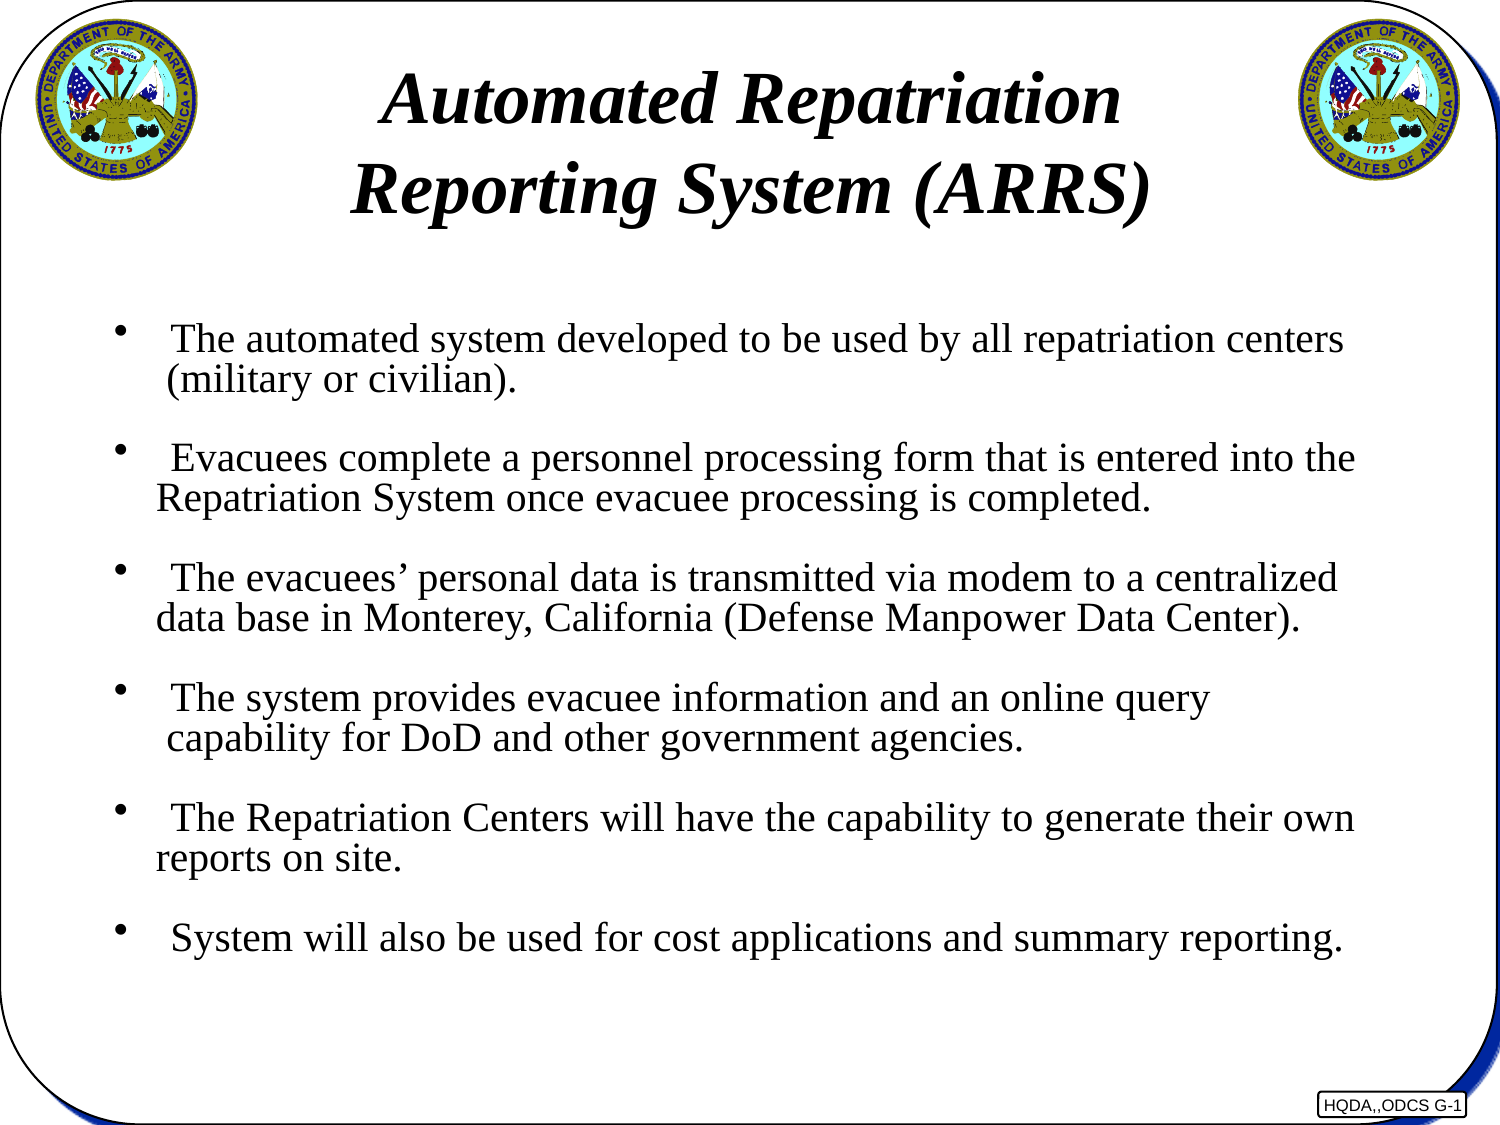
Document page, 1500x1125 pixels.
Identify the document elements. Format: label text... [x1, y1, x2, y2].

text_box Automated Repatriation Reporting System (ARRS) [335, 41, 1170, 237]
text_box The automated system developed to be used by all repatriation centers (military or civilian). Evacuees complete a personnel processing form that is entered into the Repatriation System once evacuee processing is completed. The evacuees’ personal data is transmitted via modem to a centralized data base in Monterey, California (Defense Manpower Data Center). The system provides evacuee information and an online query capability for DoD and other government agencies. The Repatriation Centers will have the capability to generate their own reports on site. System will also be used for cost applications and summary reporting. [98, 312, 1383, 1008]
